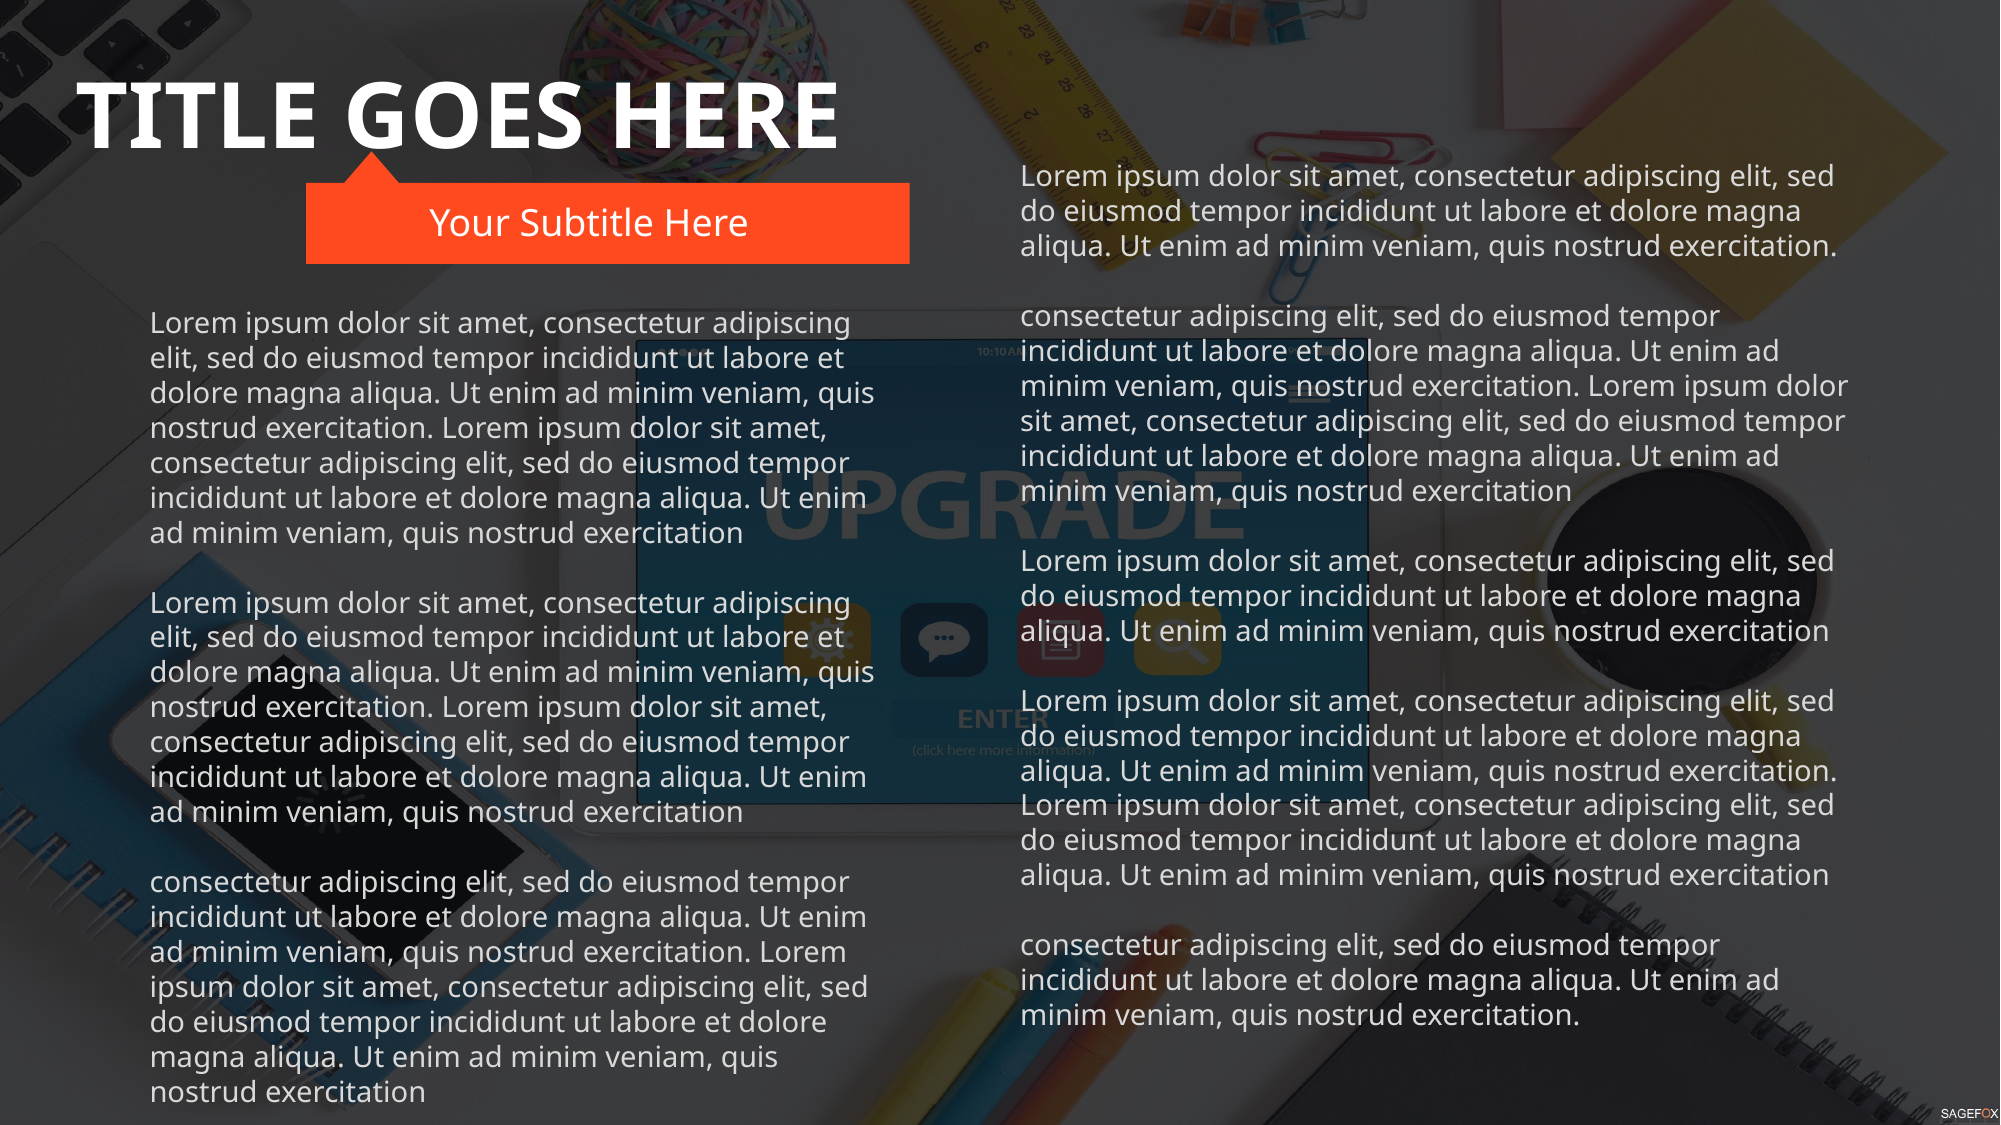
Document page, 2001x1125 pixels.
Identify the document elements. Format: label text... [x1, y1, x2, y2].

picture [1940, 0, 2001, 1125]
text_box Lorem ipsum dolor sit amet, consectetur adipiscing elit, sed do eiusmod tempor incididunt ut labore et dolore magna aliqua. Ut enim ad minim veniam, quis nostrud exercitation. Lorem ipsum dolor sit amet, consectetur adipiscing elit, sed do eiusmod tempor incididunt ut labore et dolore magna aliqua. Ut enim ad minim veniam, quis nostrud exercitation Lorem ipsum dolor sit amet, consectetur adipiscing elit, sed do eiusmod tempor incididunt ut labore et dolore magna aliqua. Ut enim ad minim veniam, quis nostrud exercitation. Lorem ipsum dolor sit amet, consectetur adipiscing elit, sed do eiusmod tempor incididunt ut labore et dolore magna aliqua. Ut enim ad minim veniam, quis nostrud exercitation consectetur adipiscing elit, sed do eiusmod tempor incididunt ut labore et dolore magna aliqua. Ut enim ad minim veniam, quis nostrud exercitation. Lorem ipsum dolor sit amet, consectetur adipiscing elit, sed do eiusmod tempor incididunt ut labore et dolore magna aliqua. Ut enim ad minim veniam, quis nostrud exercitation [134, 296, 897, 1125]
text_box Lorem ipsum dolor sit amet, consectetur adipiscing elit, sed do eiusmod tempor incididunt ut labore et dolore magna aliqua. Ut enim ad minim veniam, quis nostrud exercitation. consectetur adipiscing elit, sed do eiusmod tempor incididunt ut labore et dolore magna aliqua. Ut enim ad minim veniam, quis nostrud exercitation. Lorem ipsum dolor sit amet, consectetur adipiscing elit, sed do eiusmod tempor incididunt ut labore et dolore magna aliqua. Ut enim ad minim veniam, quis nostrud exercitation Lorem ipsum dolor sit amet, consectetur adipiscing elit, sed do eiusmod tempor incididunt ut labore et dolore magna aliqua. Ut enim ad minim veniam, quis nostrud exercitation Lorem ipsum dolor sit amet, consectetur adipiscing elit, sed do eiusmod tempor incididunt ut labore et dolore magna aliqua. Ut enim ad minim veniam, quis nostrud exercitation. Lorem ipsum dolor sit amet, consectetur adipiscing elit, sed do eiusmod tempor incididunt ut labore et dolore magna aliqua. Ut enim ad minim veniam, quis nostrud exercitation consectetur adipiscing elit, sed do eiusmod tempor incididunt ut labore et dolore magna aliqua. Ut enim ad minim veniam, quis nostrud exercitation. [1005, 150, 1876, 1039]
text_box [306, 151, 910, 264]
text_box TITLE GOES HERE [60, 49, 965, 175]
